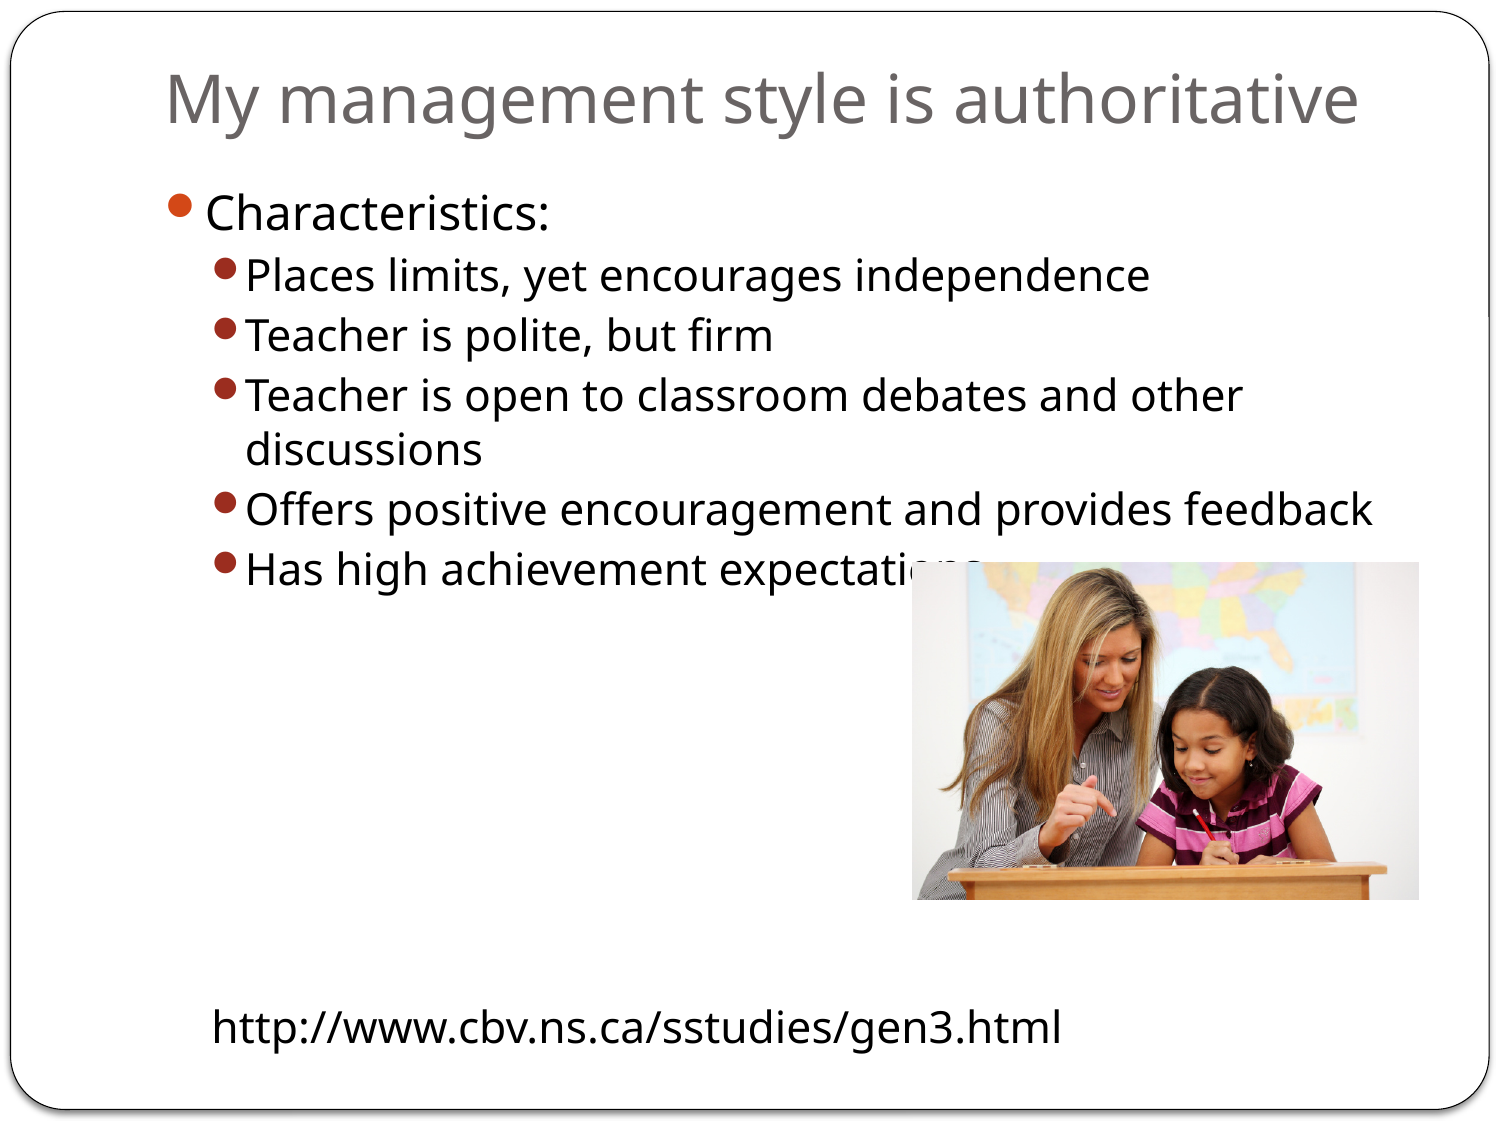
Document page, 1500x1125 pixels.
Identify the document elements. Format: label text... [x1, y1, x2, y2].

picture [912, 562, 1420, 901]
list Characteristics: Places limits, yet encourages independence Teacher is polite, but firm Teacher is open to classroom debates and other discussions Offers positive encouragement and provides feedback Has high achievement expectations http://www.cbv.ns.ca/sstudies/gen3.html [150, 174, 1425, 1063]
title My management style is authoritative [150, 45, 1425, 174]
